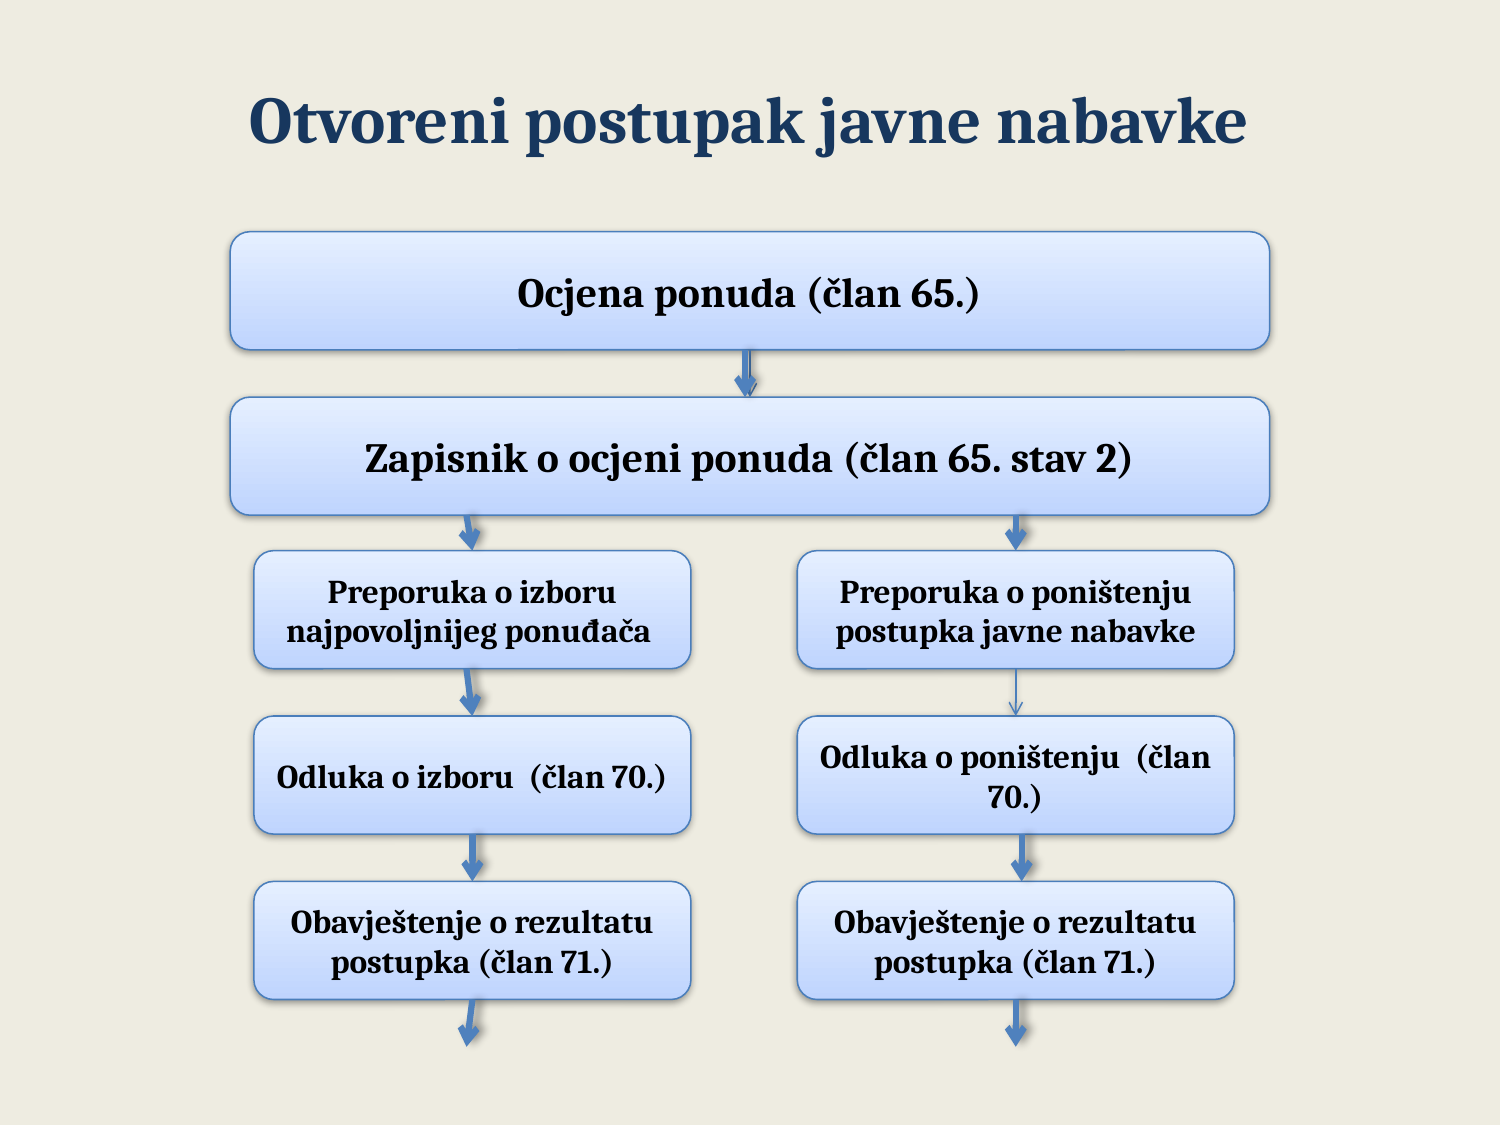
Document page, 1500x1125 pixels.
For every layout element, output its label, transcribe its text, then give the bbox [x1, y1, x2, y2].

title Otvoreni postupak javne nabavke [75, 45, 1425, 190]
text_box Zapisnik o ocjeni ponuda (član 65. stav 2) [229, 396, 1271, 516]
text_box Preporuka o poništenju postupka javne nabavke [796, 549, 1236, 670]
text_box Odluka o poništenju (član 70.) [796, 715, 1236, 835]
text_box Preporuka o izboru najpovoljnijeg ponuđača [253, 549, 692, 670]
text_box Obavještenje o rezultatu postupka (član 71.) [796, 880, 1236, 1001]
text_box Ocjena ponuda (član 65.) [229, 230, 1271, 351]
text_box Odluka o izboru (član 70.) [253, 715, 692, 835]
text_box Obavještenje o rezultatu postupka (član 71.) [253, 880, 692, 1001]
